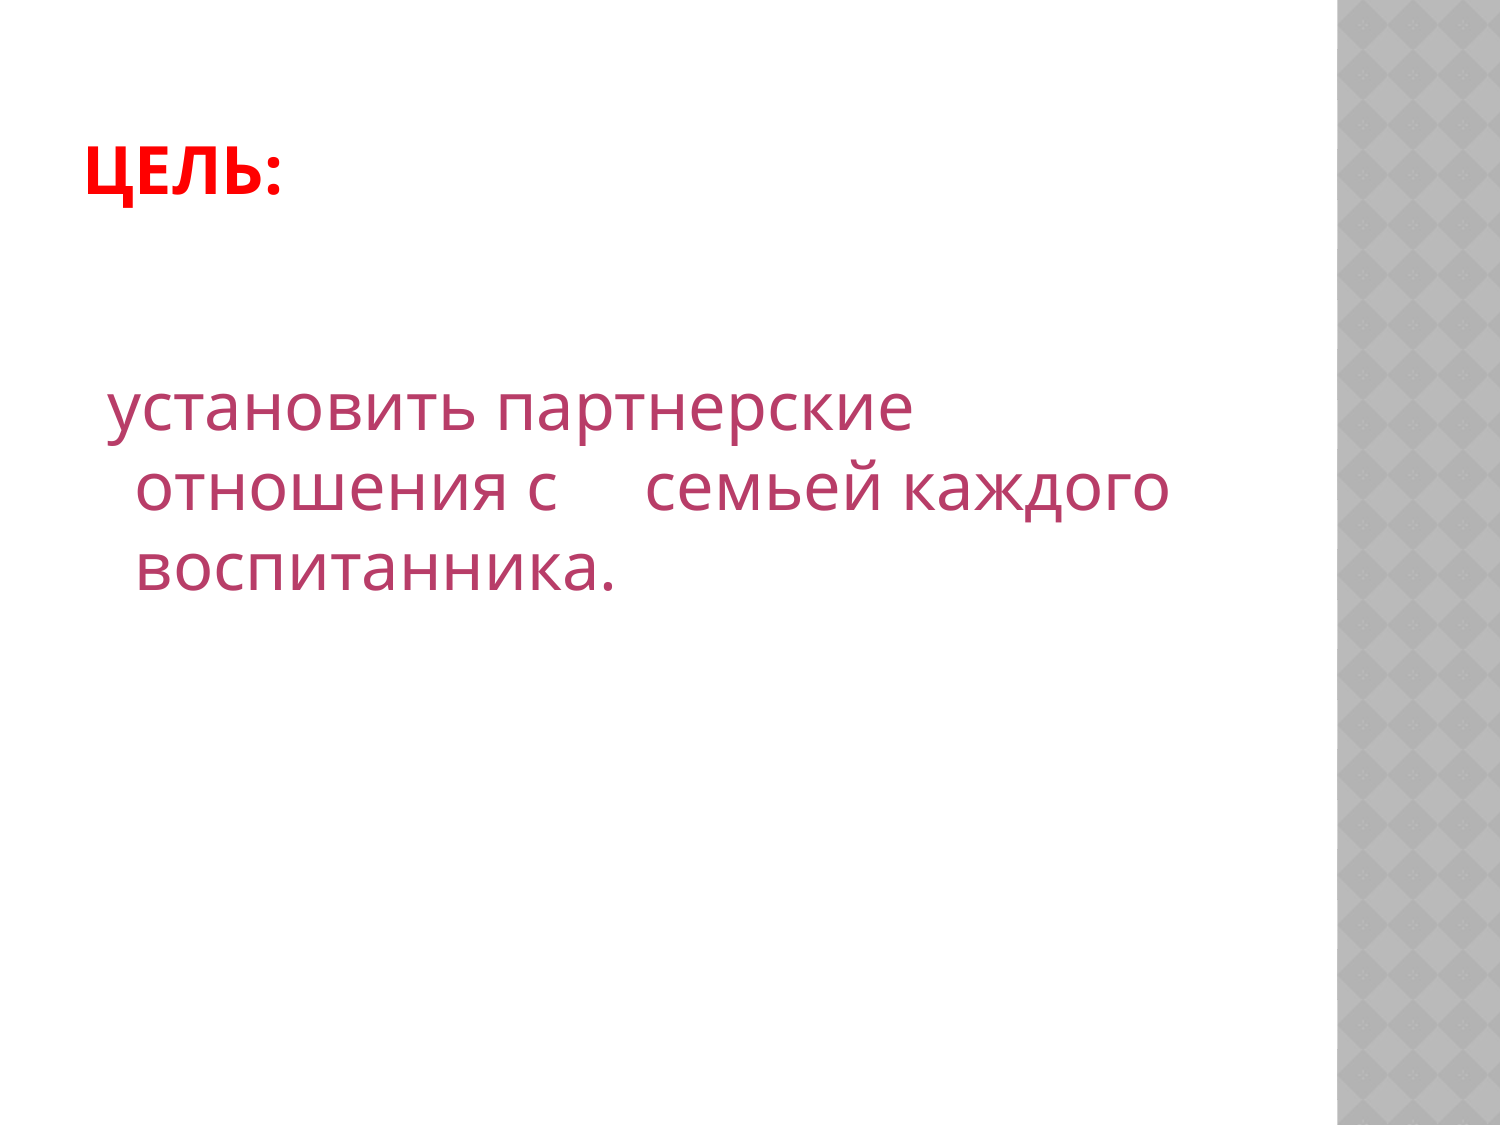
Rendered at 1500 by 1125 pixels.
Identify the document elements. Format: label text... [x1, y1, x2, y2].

list установить партнерские отношения с семьей каждого воспитанника. [75, 264, 1263, 1059]
title Цель: [75, 52, 1263, 209]
